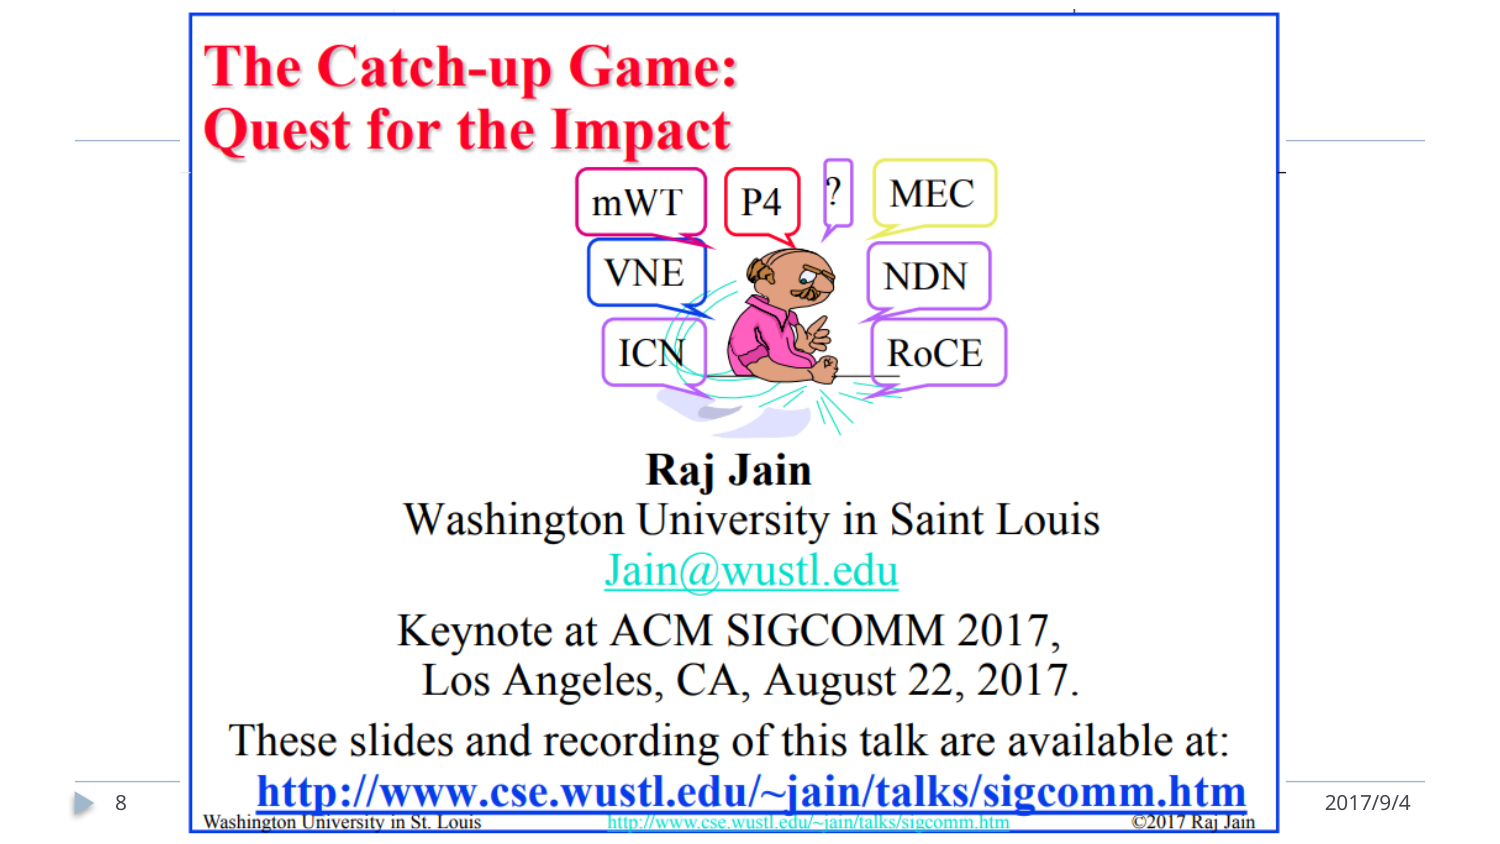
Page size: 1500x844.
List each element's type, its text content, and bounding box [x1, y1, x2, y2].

slide_number 8 [100, 782, 173, 827]
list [179, 9, 1287, 837]
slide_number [1291, 782, 1426, 827]
